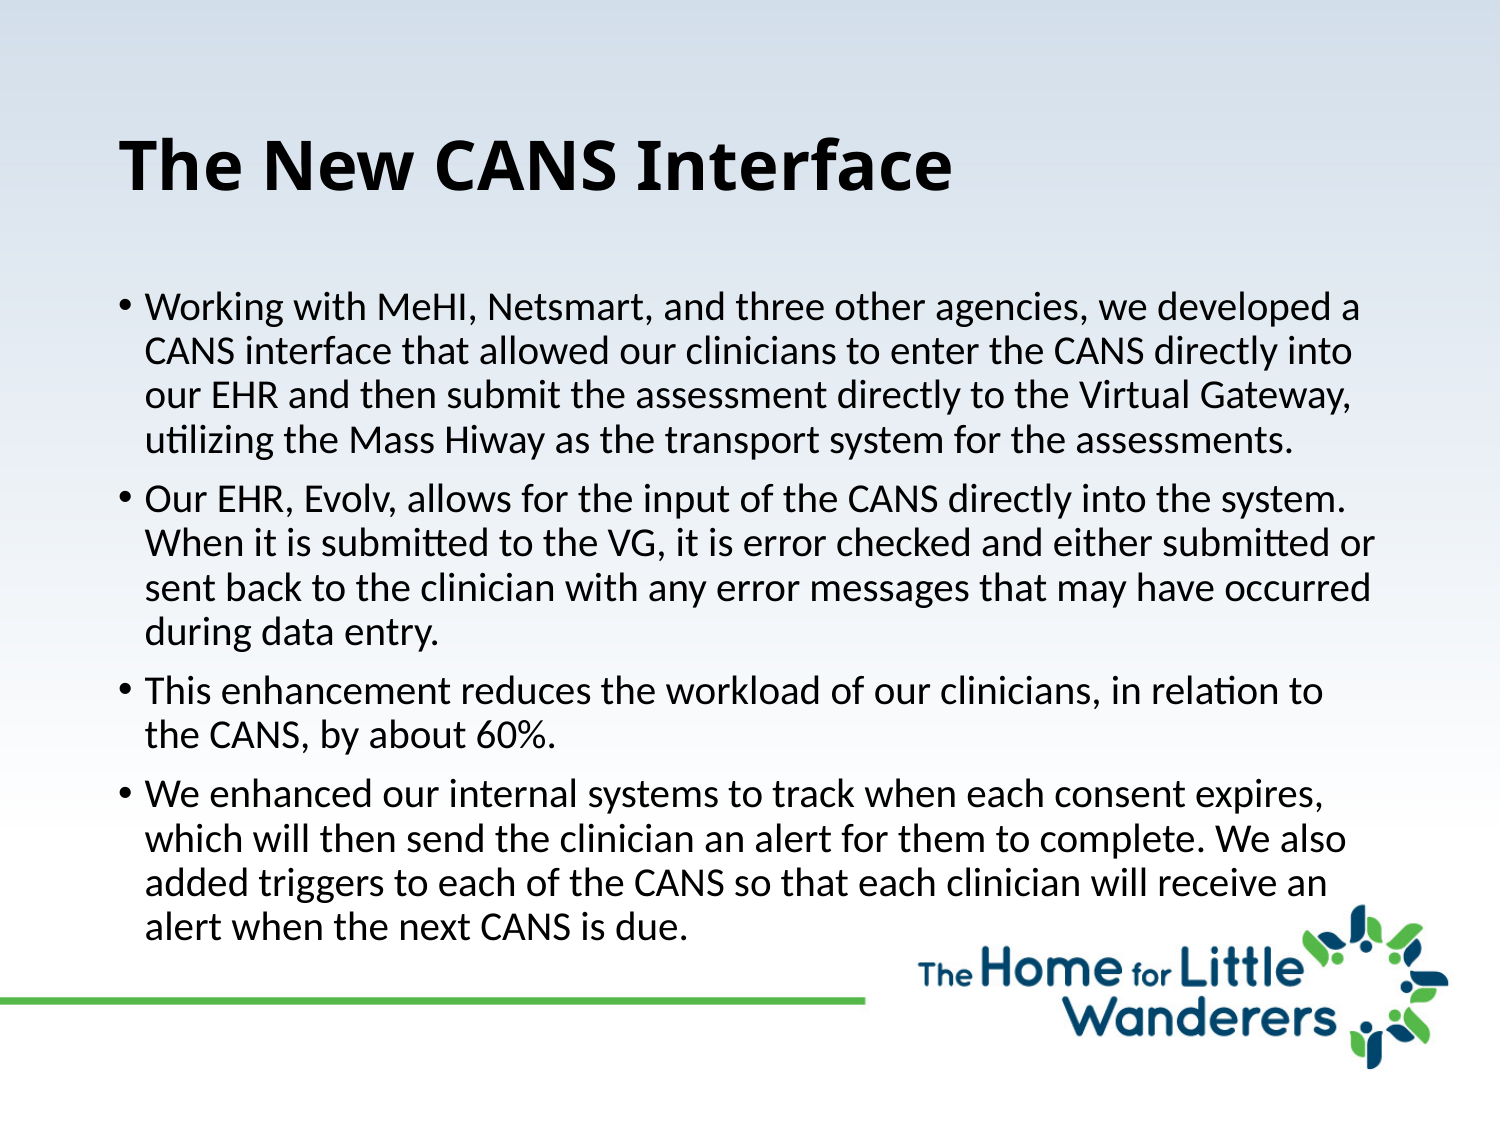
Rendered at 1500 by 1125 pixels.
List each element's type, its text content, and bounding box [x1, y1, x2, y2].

picture [0, 0, 1500, 1125]
list Working with MeHI, Netsmart, and three other agencies, we developed a CANS interface that allowed our clinicians to enter the CANS directly into our EHR and then submit the assessment directly to the Virtual Gateway, utilizing the Mass Hiway as the transport system for the assessments. Our EHR, Evolv, allows for the input of the CANS directly into the system. When it is submitted to the VG, it is error checked and either submitted or sent back to the clinician with any error messages that may have occurred during data entry. This enhancement reduces the workload of our clinicians, in relation to the CANS, by about 60%. We enhanced our internal systems to track when each consent expires, which will then send the clinician an alert for them to complete. We also added triggers to each of the CANS so that each clinician will receive an alert when the next CANS is due. [103, 277, 1397, 992]
title The New CANS Interface [103, 59, 1397, 277]
